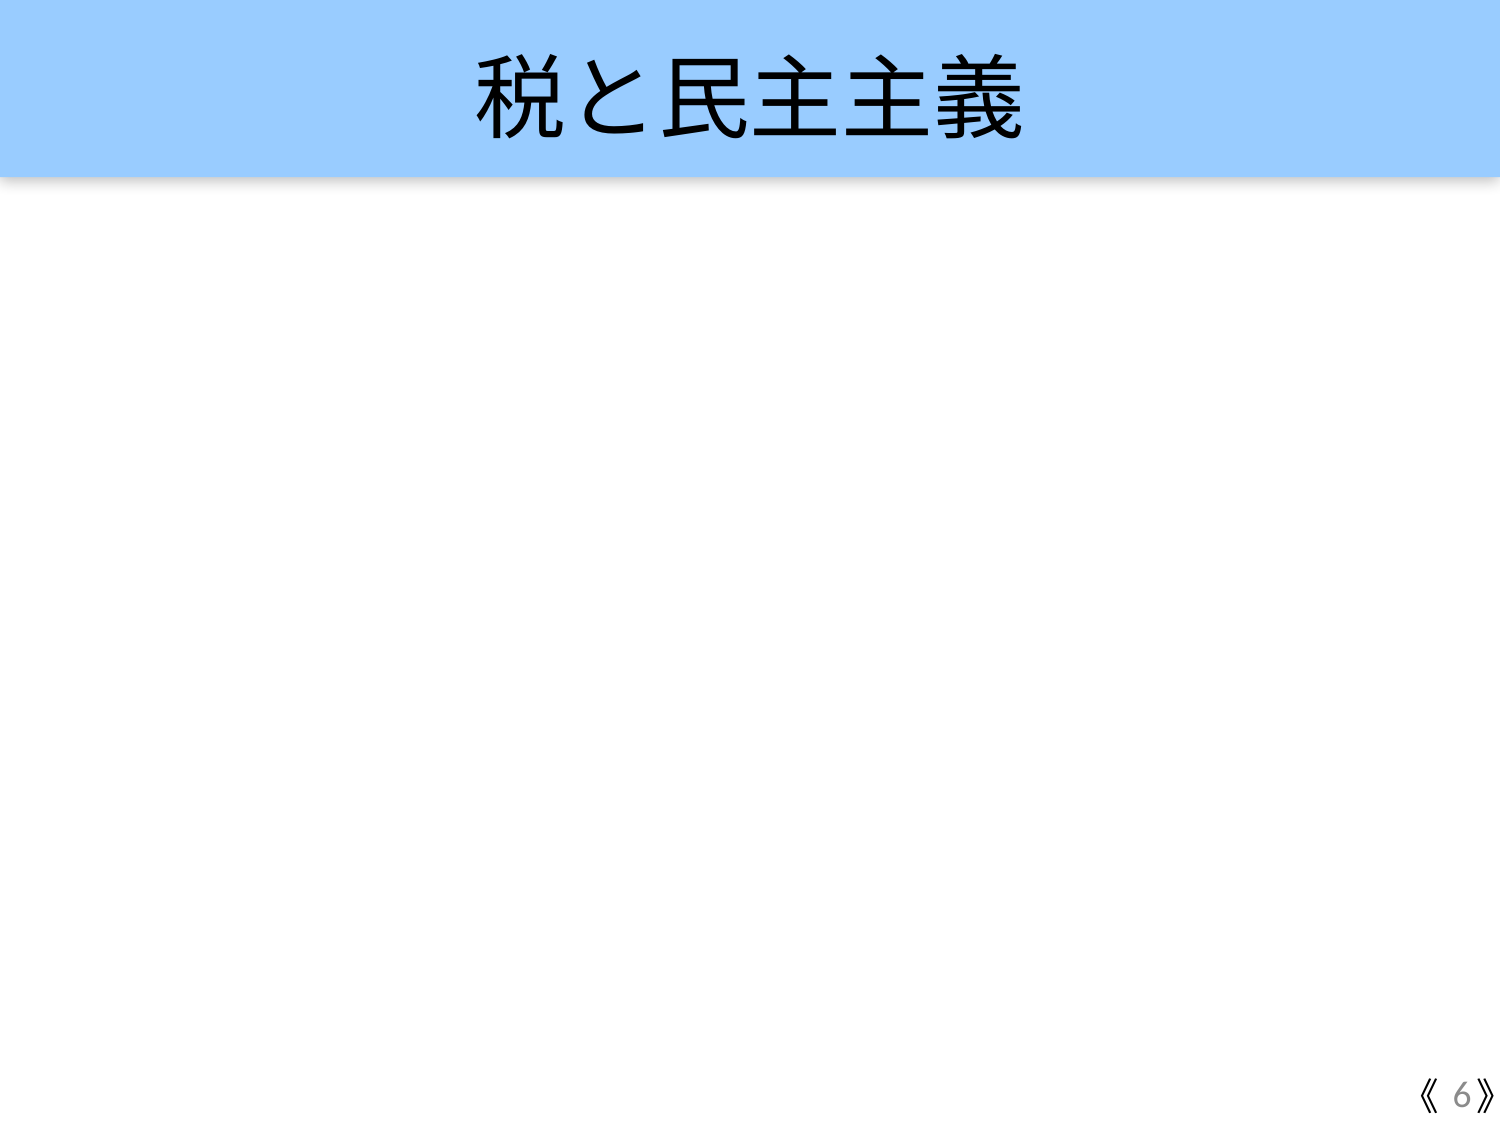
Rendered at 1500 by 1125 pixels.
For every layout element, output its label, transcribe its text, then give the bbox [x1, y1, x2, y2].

slide_number 5 [1423, 1065, 1500, 1120]
list 税と民主主義 [0, 0, 1500, 178]
